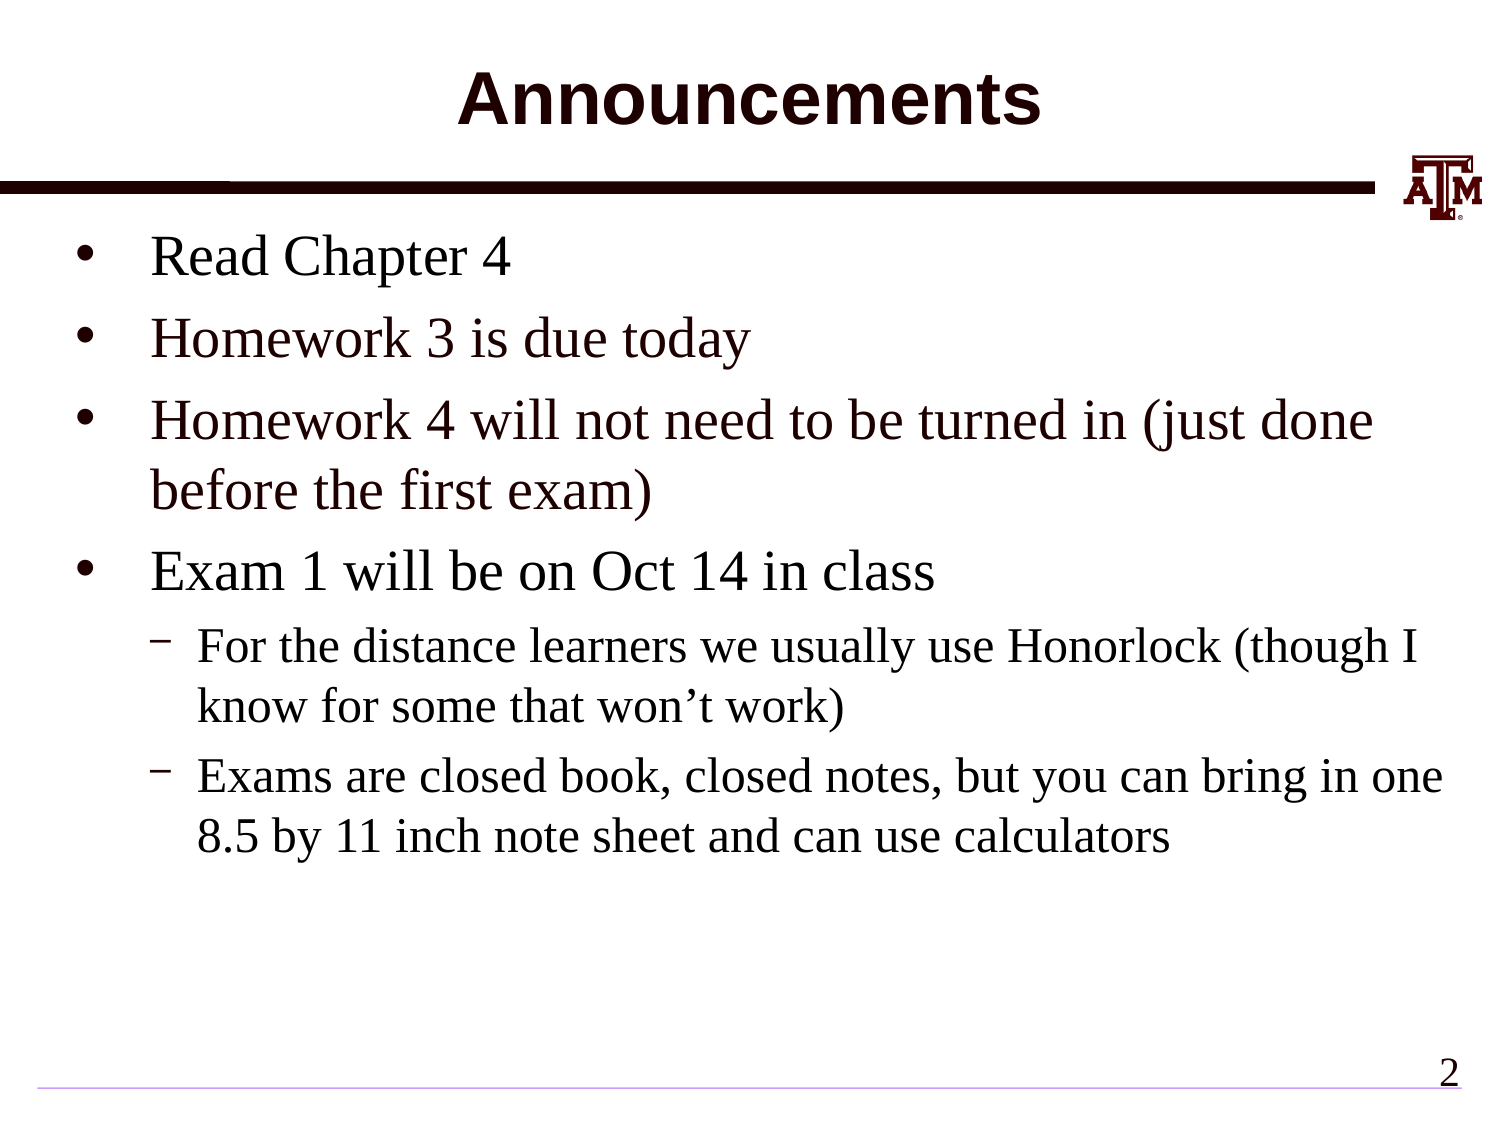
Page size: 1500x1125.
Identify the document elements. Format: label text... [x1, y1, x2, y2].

picture [1392, 137, 1493, 238]
title Announcements [37, 12, 1463, 188]
list Read Chapter 4 Homework 3 is due today Homework 4 will not need to be turned in (just done before the first exam) Exam 1 will be on Oct 14 in class For the distance learners we usually use Honorlock (though I know for some that won’t work) Exams are closed book, closed notes, but you can bring in one 8.5 by 11 inch note sheet and can use calculators [59, 209, 1463, 823]
slide_number 1 [1387, 1037, 1475, 1113]
